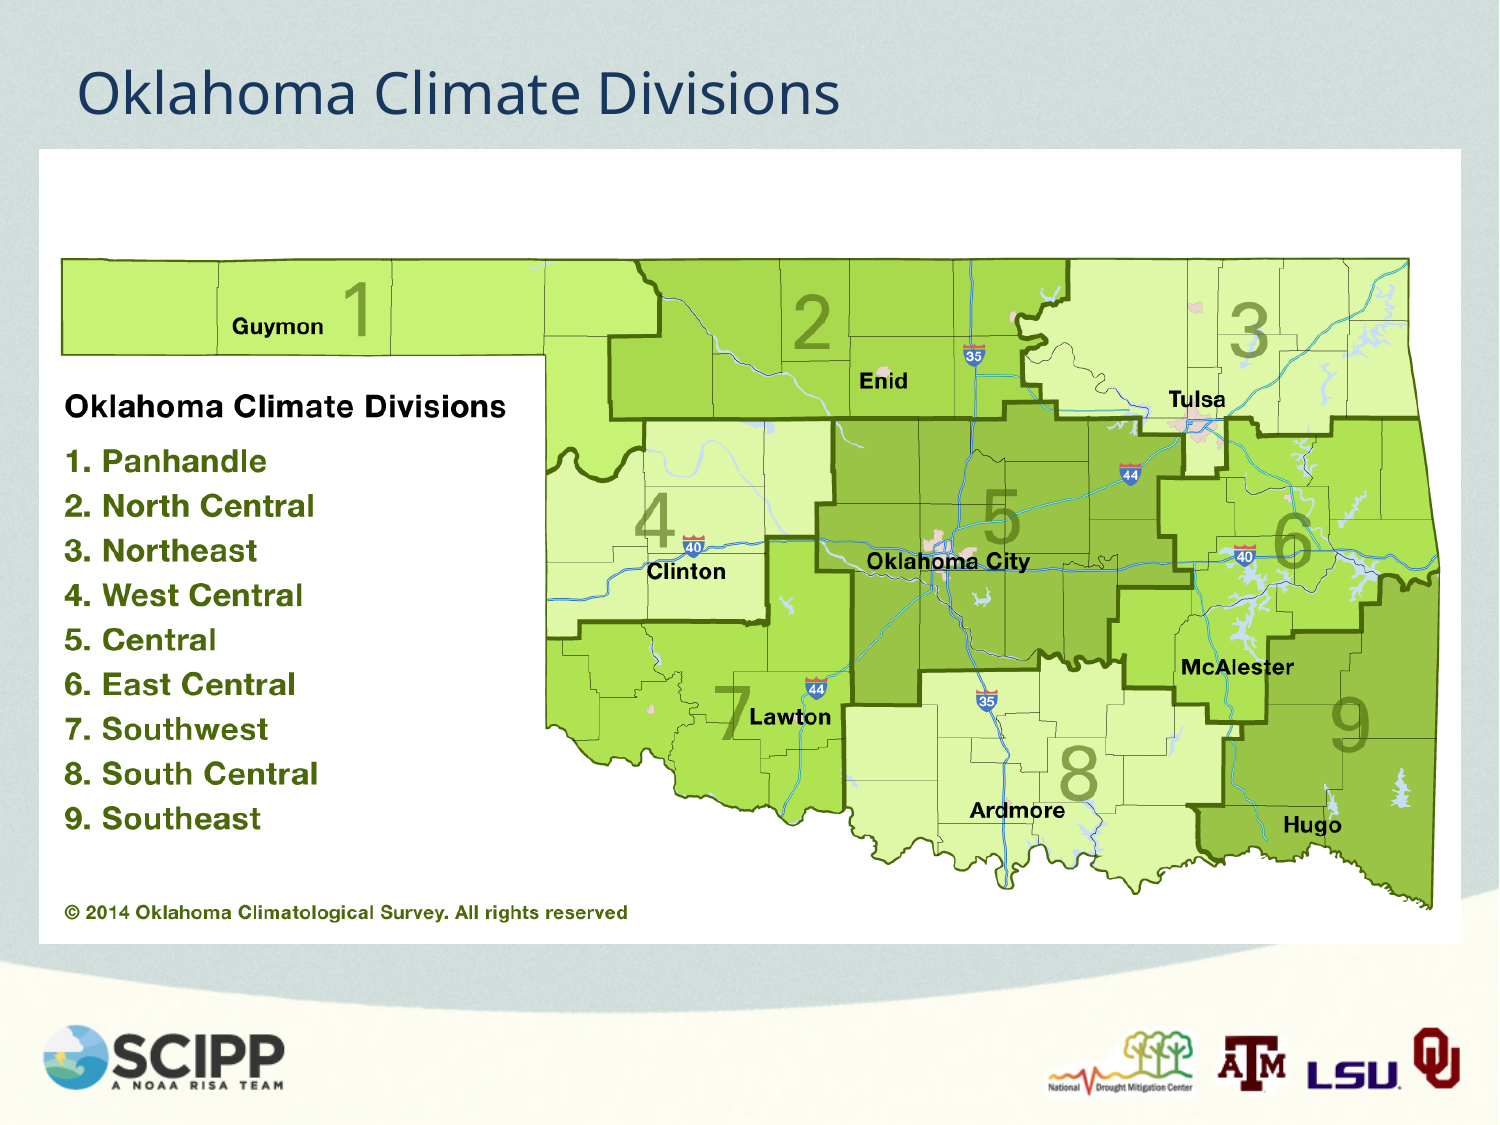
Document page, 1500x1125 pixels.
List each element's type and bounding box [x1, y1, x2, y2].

picture [0, 0, 1500, 1125]
list [38, 149, 1462, 944]
